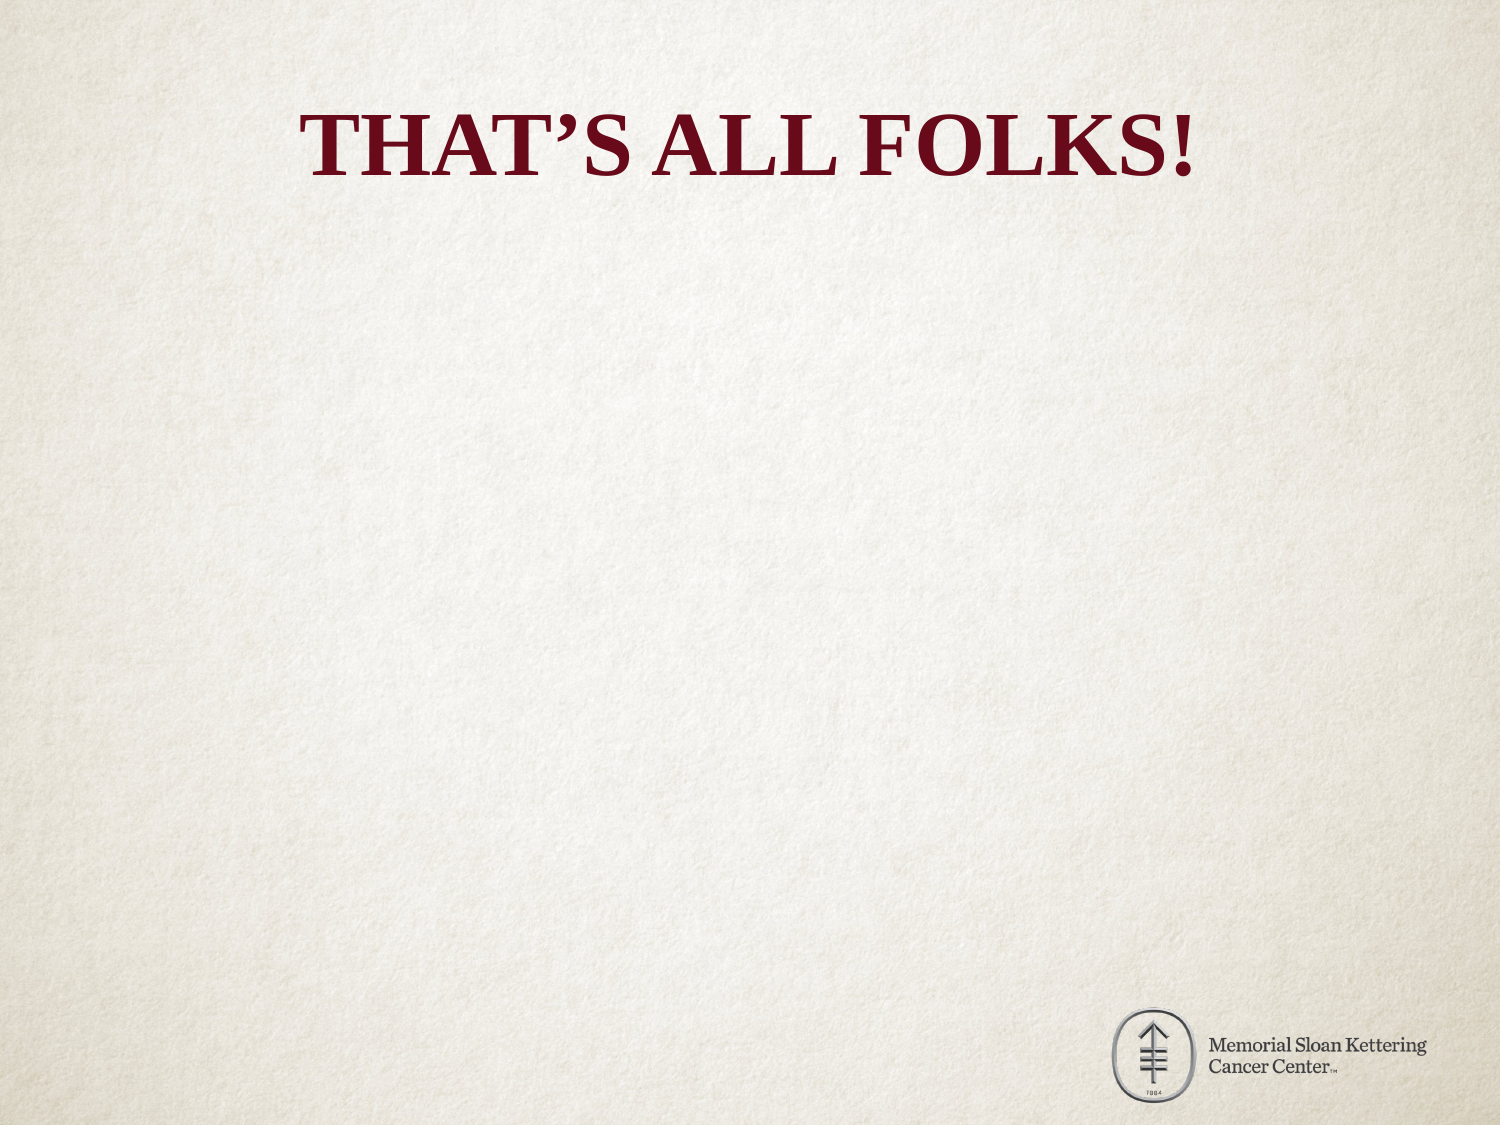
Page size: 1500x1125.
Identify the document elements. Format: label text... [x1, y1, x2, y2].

picture [0, 0, 1500, 1125]
title THAT’S ALL FOLKS! [75, 45, 1425, 233]
